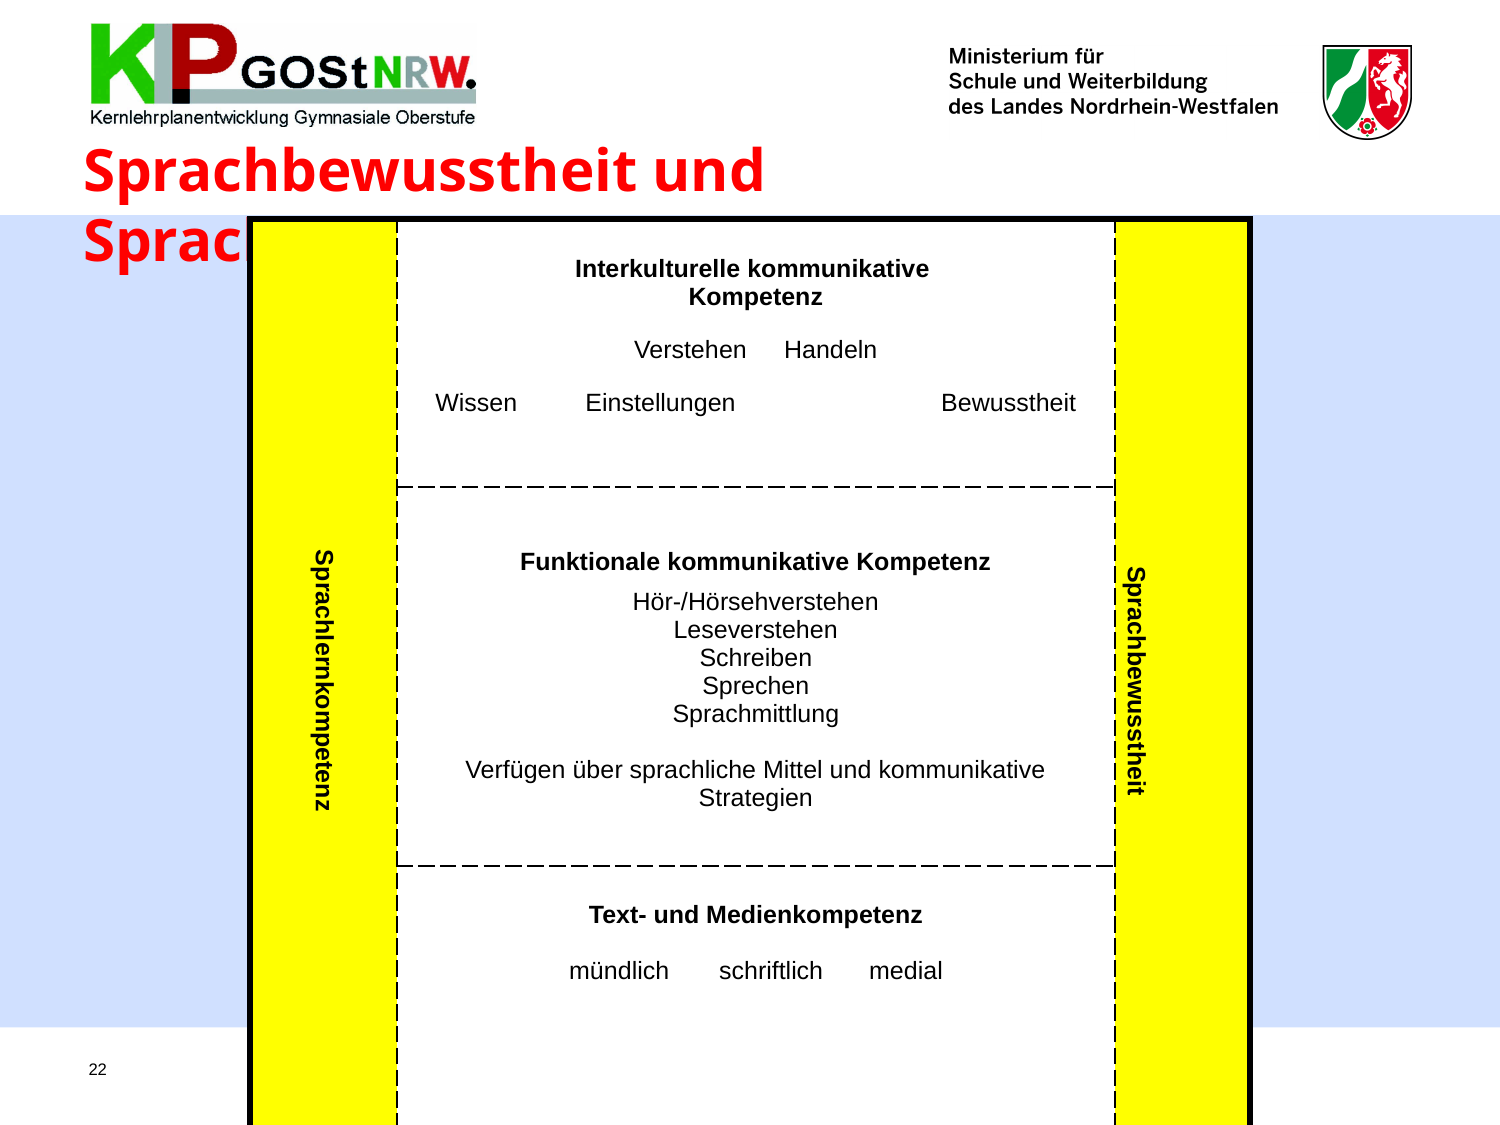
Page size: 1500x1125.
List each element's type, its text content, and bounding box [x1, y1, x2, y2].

picture [90, 23, 477, 127]
table_header Sprachlernkompetenz [253, 222, 397, 1125]
slide_number 22 [88, 1058, 136, 1115]
table_header Interkulturelle kommunikative Kompetenz Verstehen Handeln Wissen Einstellungen Bewusstheit [397, 222, 1115, 487]
title Sprachbewusstheit und Sprachlernkompetenz [82, 132, 1407, 204]
table_cell Funktionale kommunikative Kompetenz Hör-/Hörsehverstehen Leseverstehen Schreiben Sprechen Sprachmittlung Verfügen über sprachliche Mittel und kommunikative Strategien [397, 487, 1115, 866]
table_header Sprachbewusstheit [1115, 222, 1247, 1125]
table_cell Text- und Medienkompetenz mündlich schriftlich medial [397, 866, 1115, 1125]
picture [949, 45, 1412, 140]
